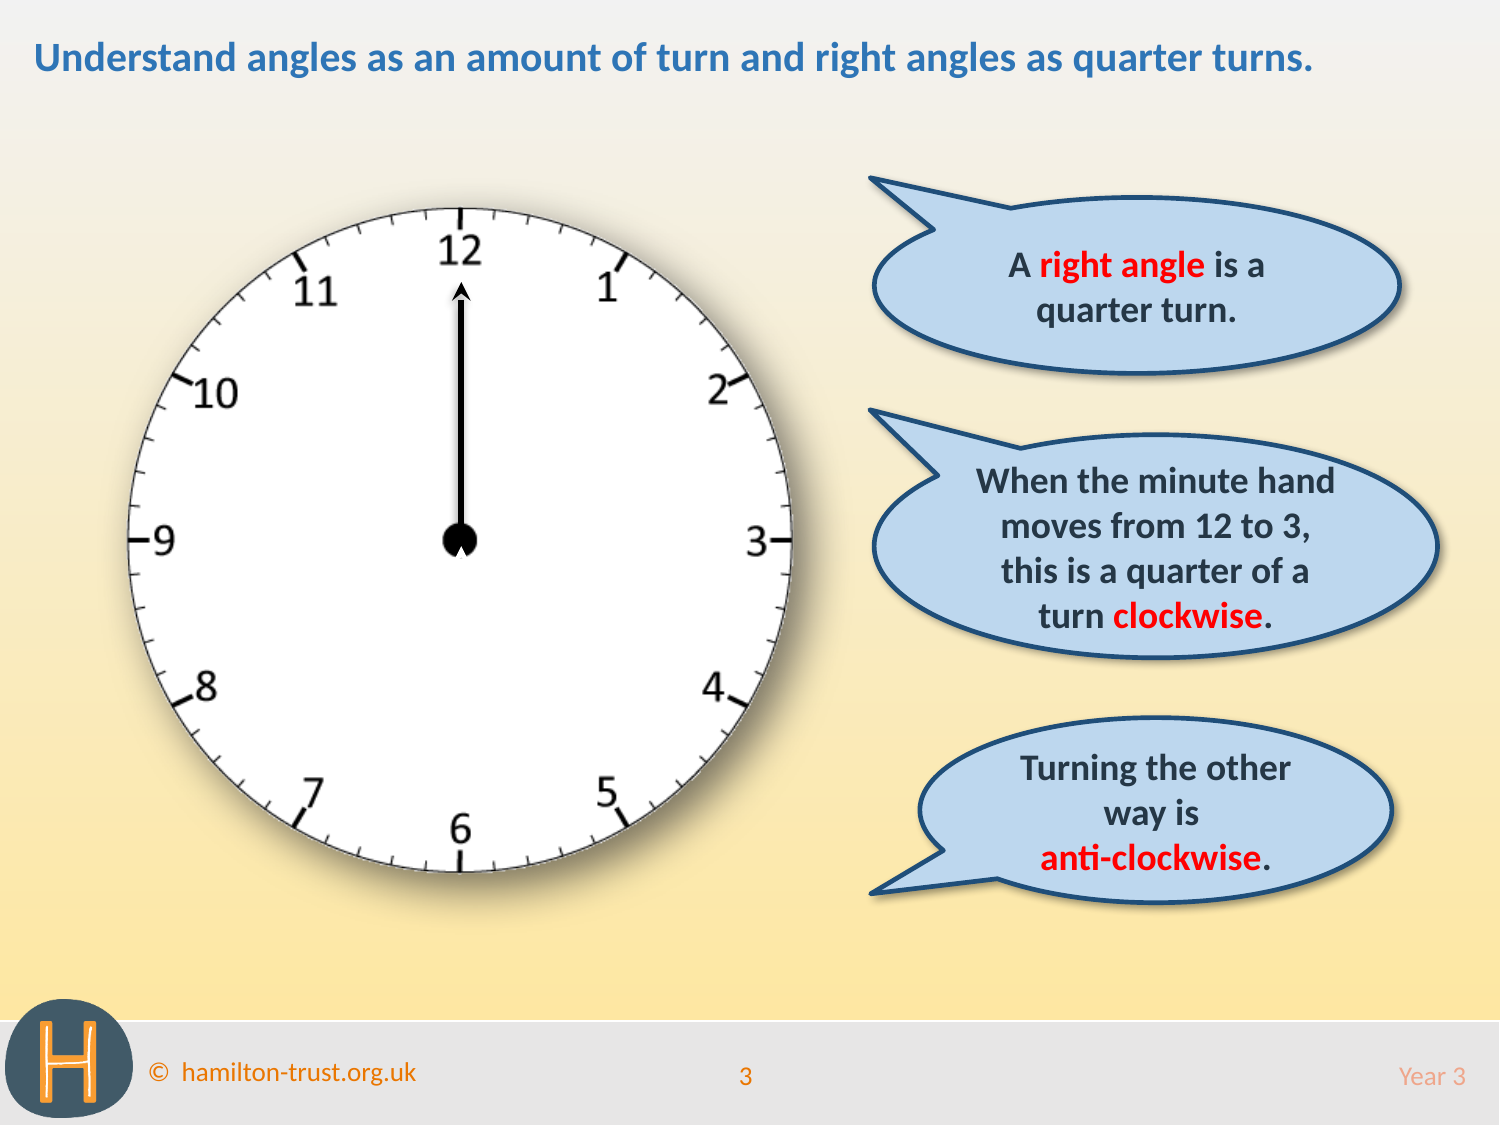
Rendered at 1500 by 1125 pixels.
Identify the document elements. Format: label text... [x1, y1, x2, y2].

picture [5, 999, 133, 1118]
slide_number 3 [686, 1044, 805, 1105]
picture [100, 189, 820, 892]
text_box Understand angles as an amount of turn and right angles as quarter turns. [19, 22, 1485, 88]
footer Year 3 [870, 1044, 1482, 1105]
text_box Turning the other way is anti-clockwise. [870, 717, 1392, 903]
text_box When the minute hand moves from 12 to 3, this is a quarter of a turn clockwise. [869, 409, 1438, 658]
text_box A right angle is a quarter turn. [870, 177, 1400, 374]
